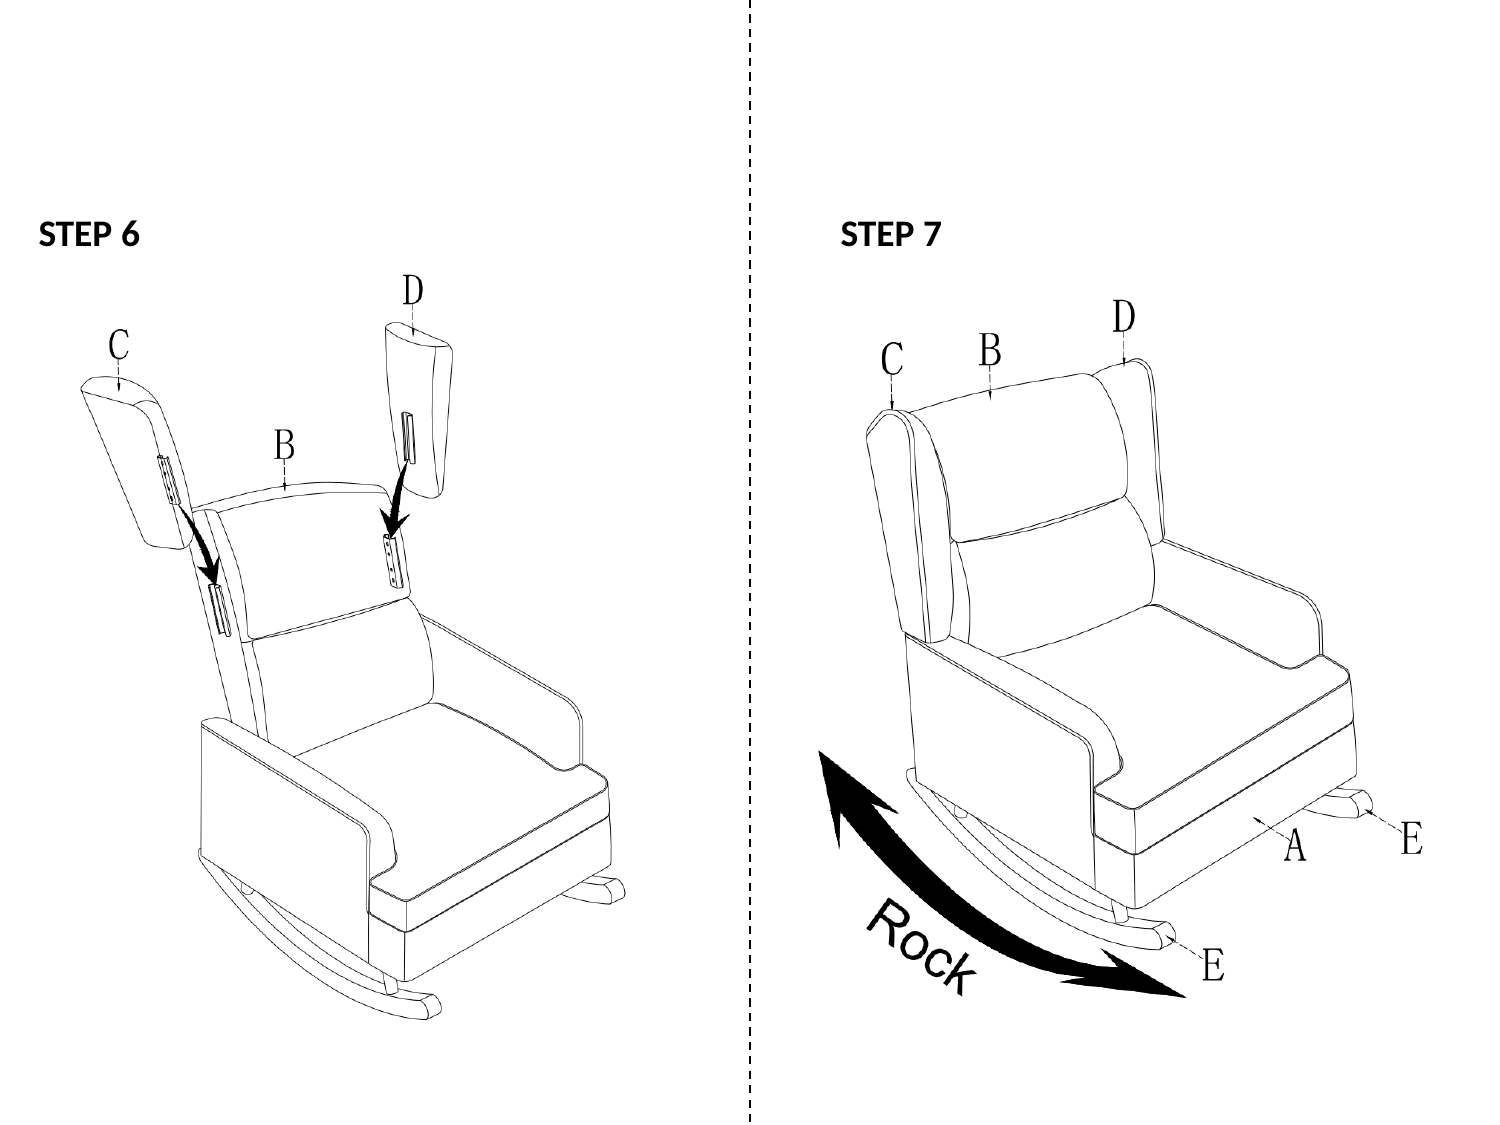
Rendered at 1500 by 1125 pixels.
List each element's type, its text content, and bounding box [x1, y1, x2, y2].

text_box STEP 6 [23, 201, 155, 262]
text_box STEP 7 [825, 201, 958, 262]
picture [810, 281, 1429, 1007]
picture [60, 262, 629, 1027]
